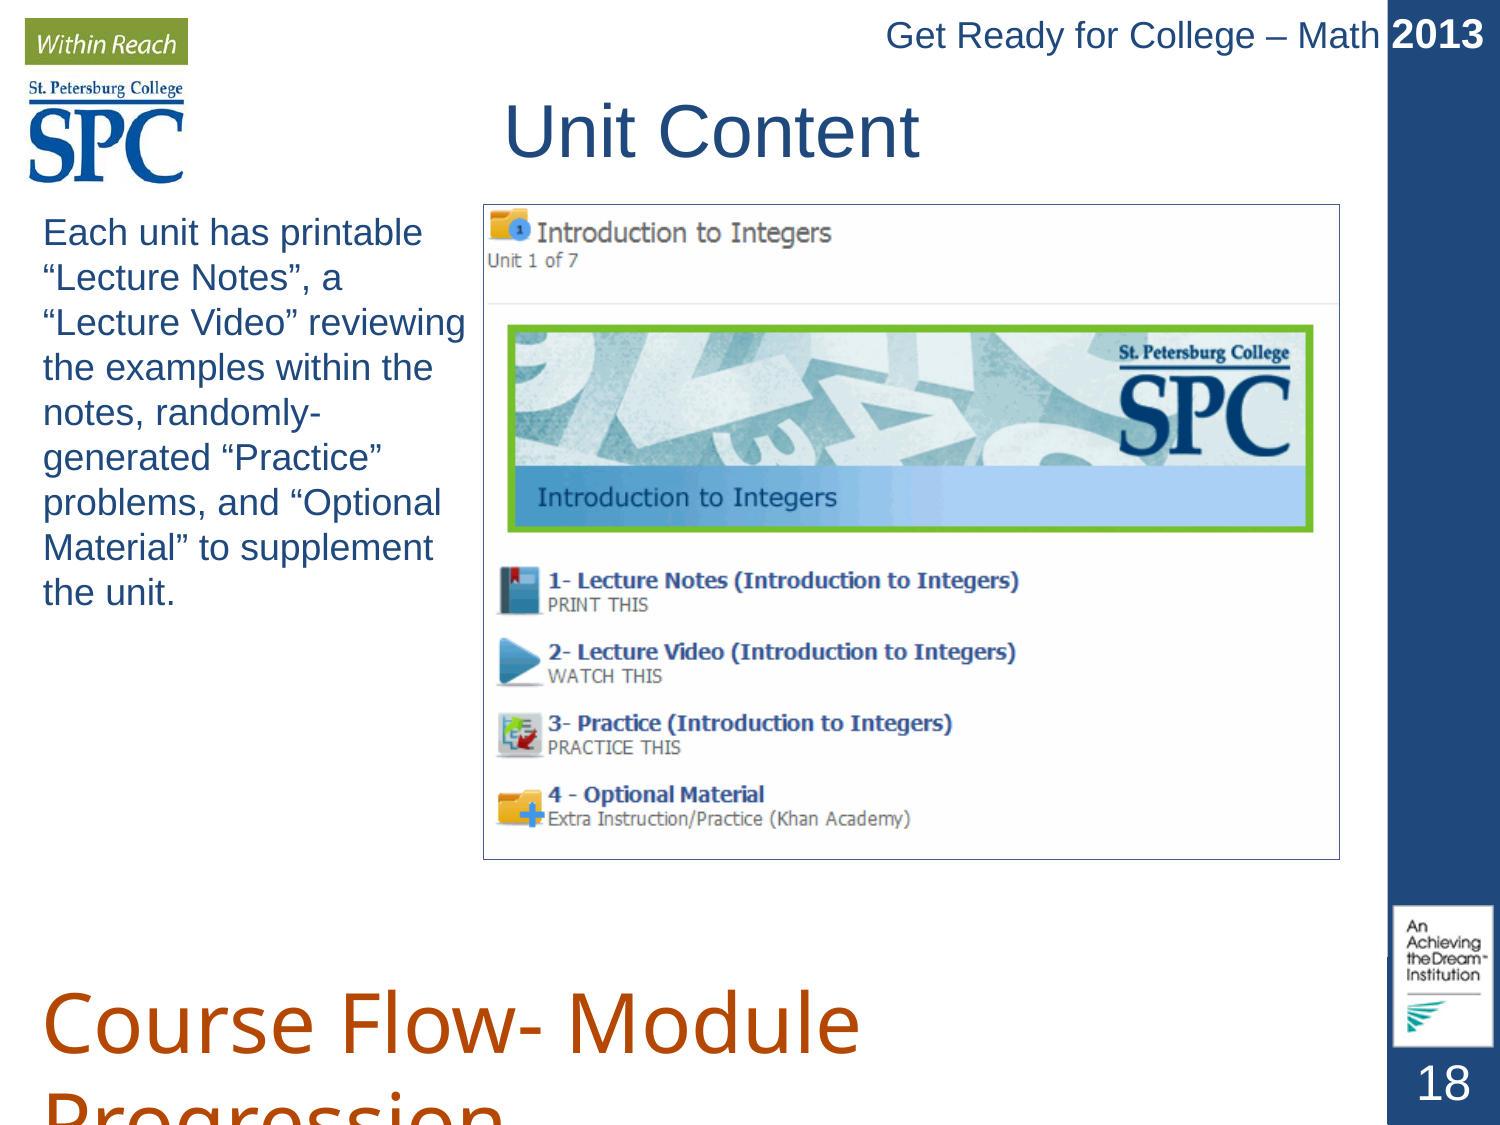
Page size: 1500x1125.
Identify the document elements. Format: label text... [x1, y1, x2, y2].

text_box Unit Content [286, 74, 1137, 180]
text_box Course Flow- Module Progression [26, 962, 1338, 1125]
picture [483, 204, 1341, 860]
picture [24, 18, 188, 188]
text_box Each unit has printable “Lecture Notes”, a “Lecture Video” reviewing the examples within the notes, randomly-generated “Practice” problems, and “Optional Material” to supplement the unit. [28, 200, 488, 621]
picture [1370, 904, 1500, 1049]
slide_number 18 [1387, 1050, 1500, 1110]
